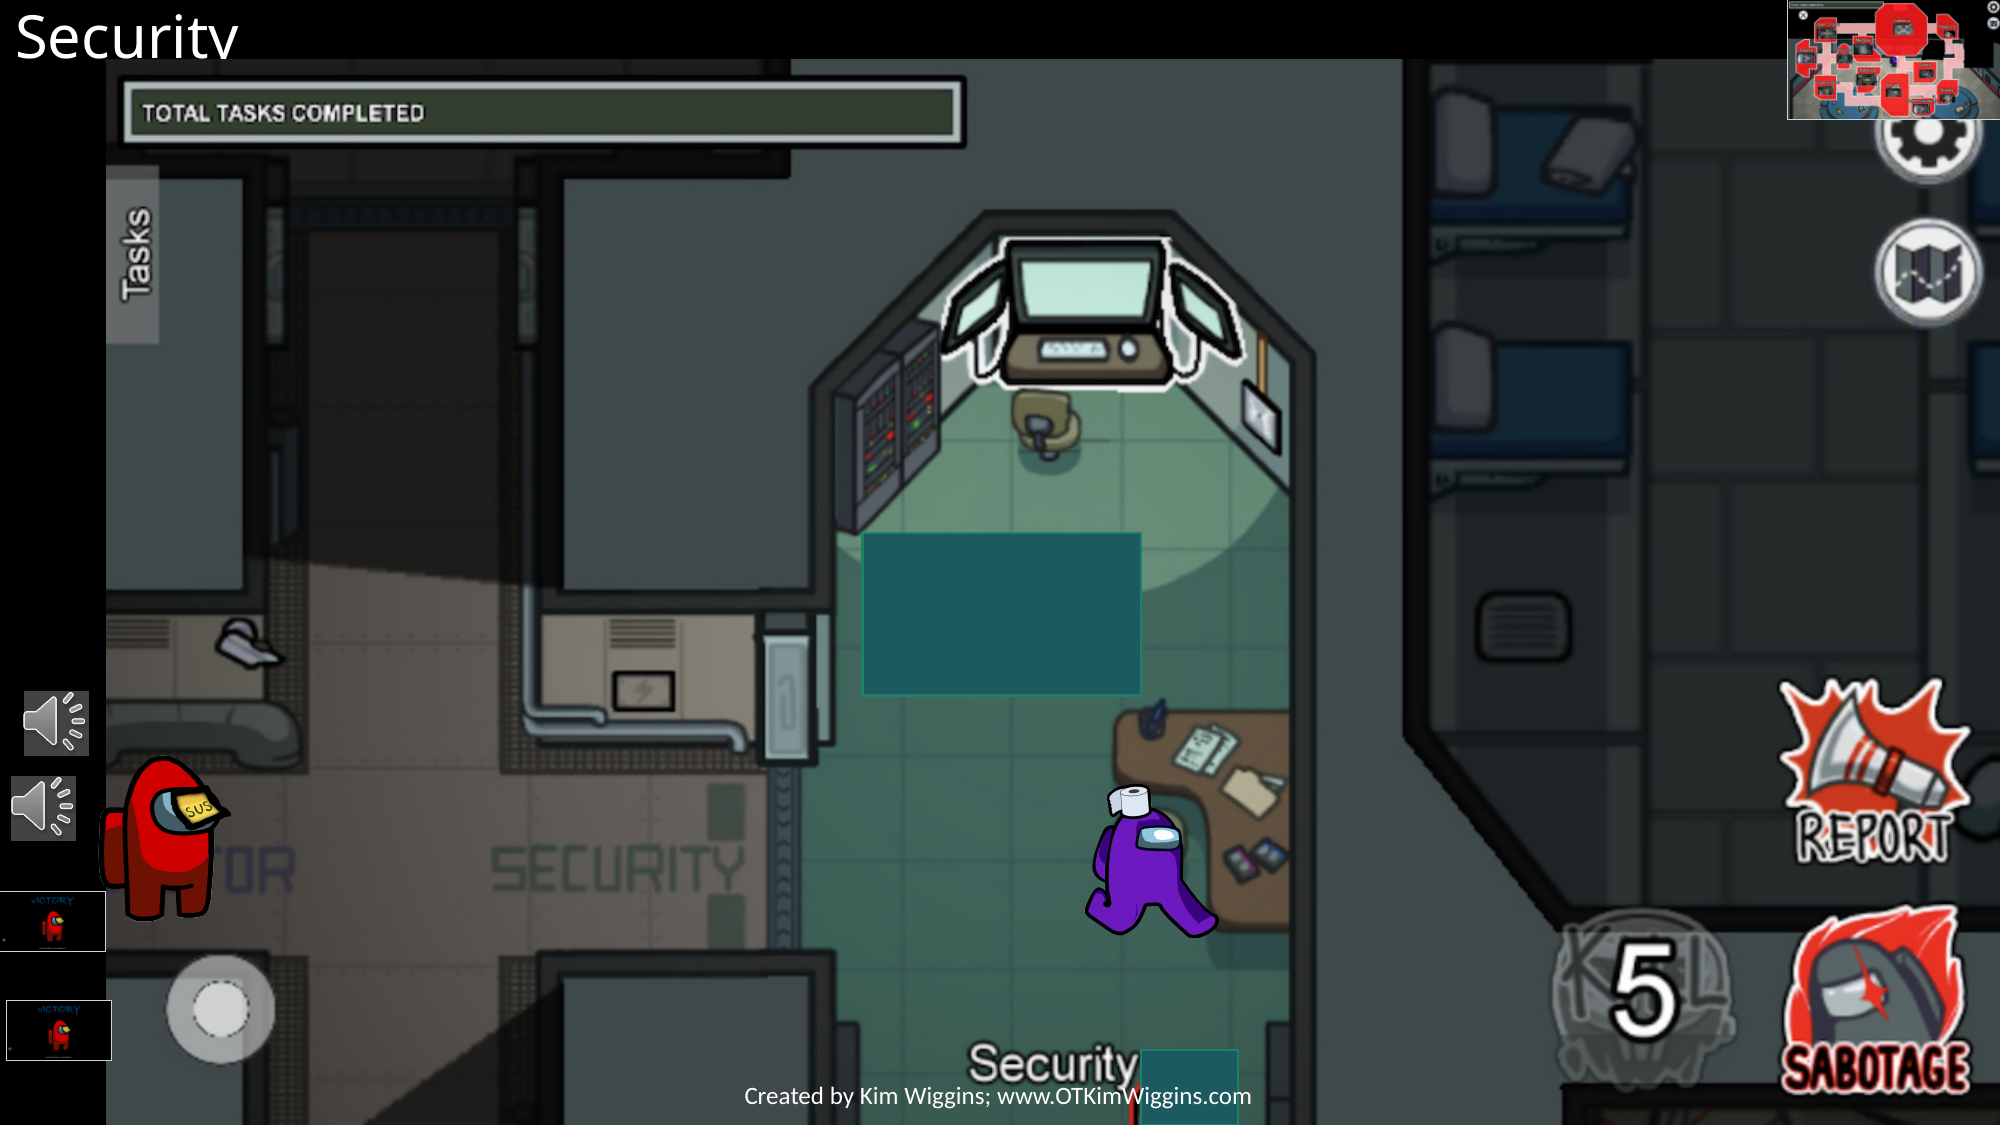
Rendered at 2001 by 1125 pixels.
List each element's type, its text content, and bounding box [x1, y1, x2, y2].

picture [0, 0, 2000, 1125]
text_box Security [0, 0, 1725, 80]
